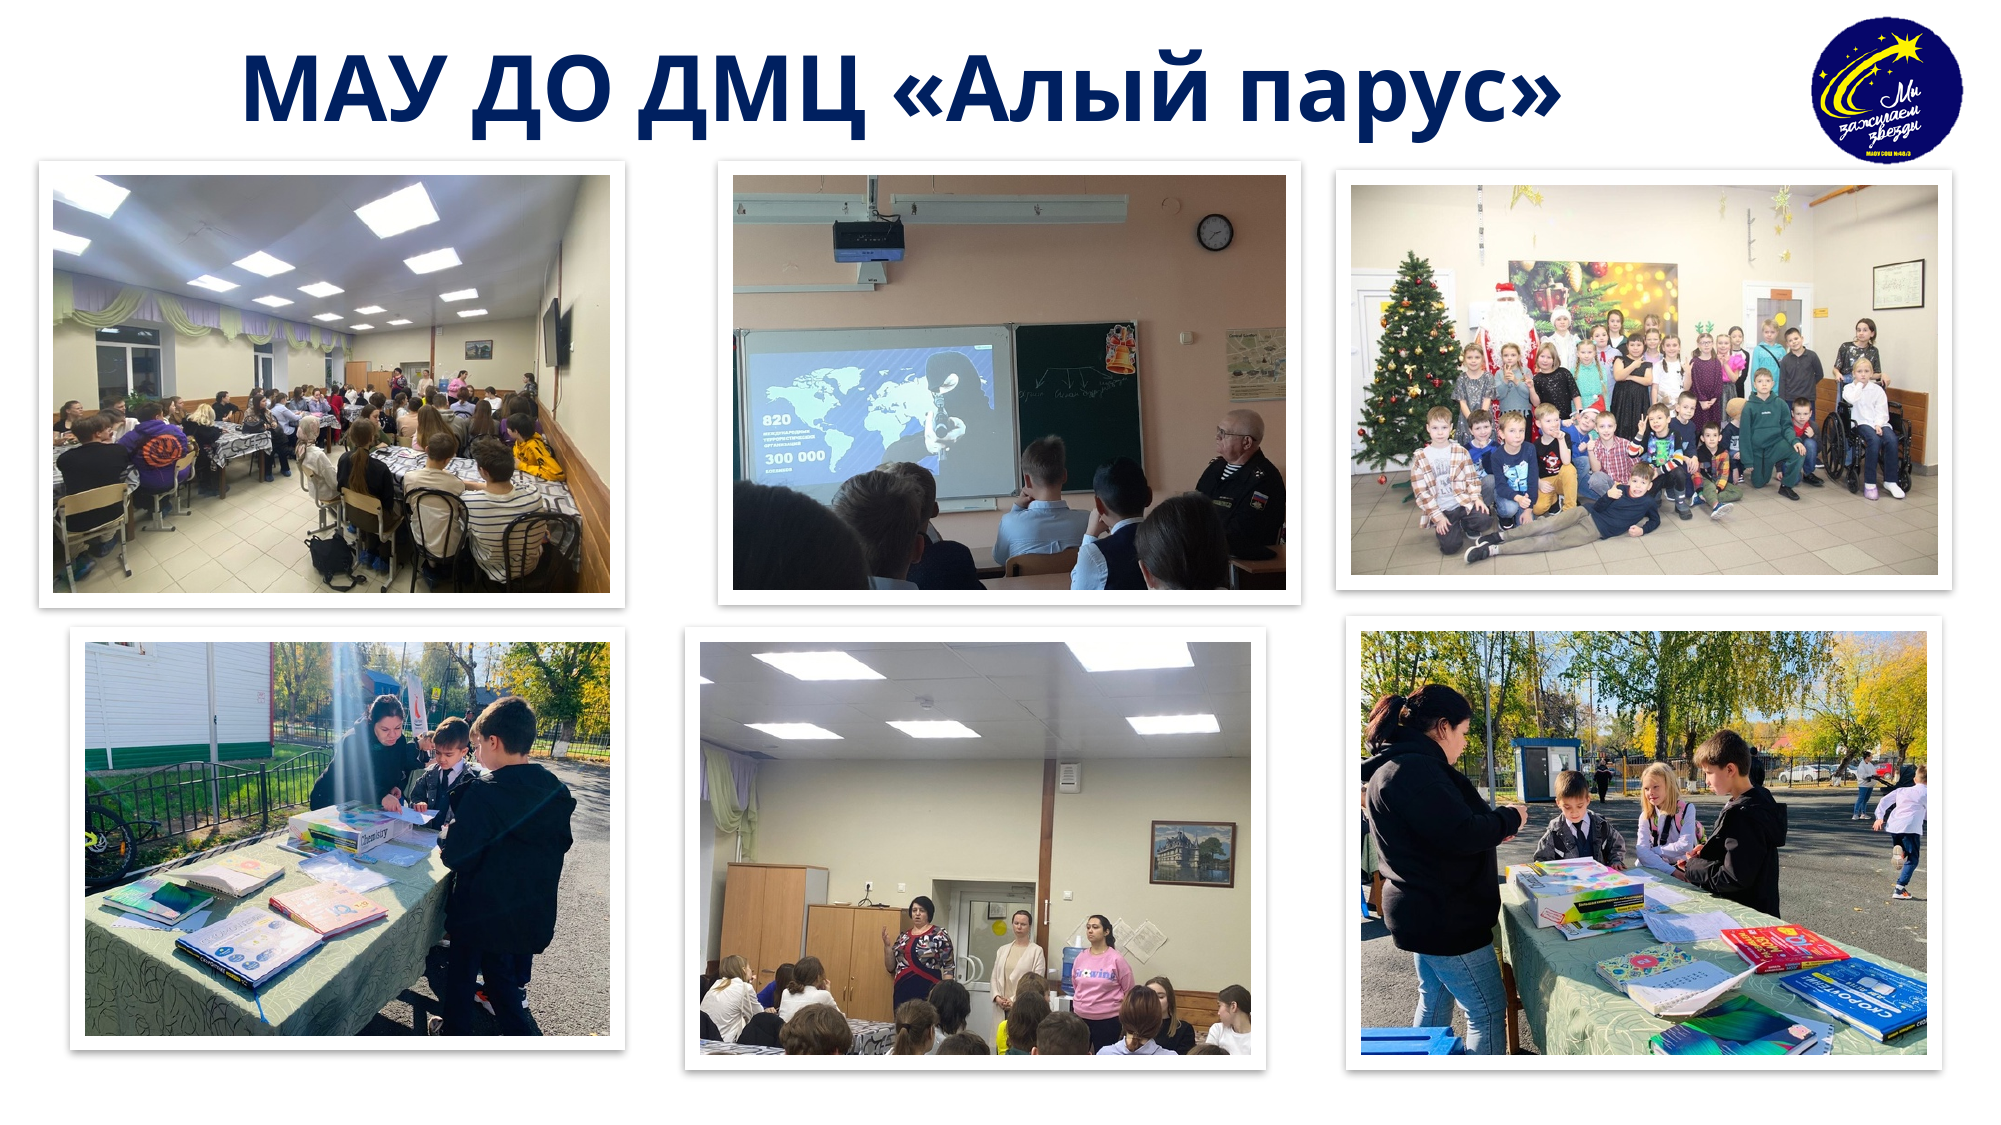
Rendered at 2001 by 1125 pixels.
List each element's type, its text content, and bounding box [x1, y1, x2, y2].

picture [699, 641, 1251, 1056]
picture [84, 641, 611, 1036]
title МАУ ДО ДМЦ «Алый парус» [195, 78, 1609, 266]
picture [732, 175, 1287, 591]
picture [1803, 11, 1968, 169]
picture [53, 175, 611, 594]
picture [1360, 630, 1928, 1056]
picture [1350, 184, 1938, 576]
